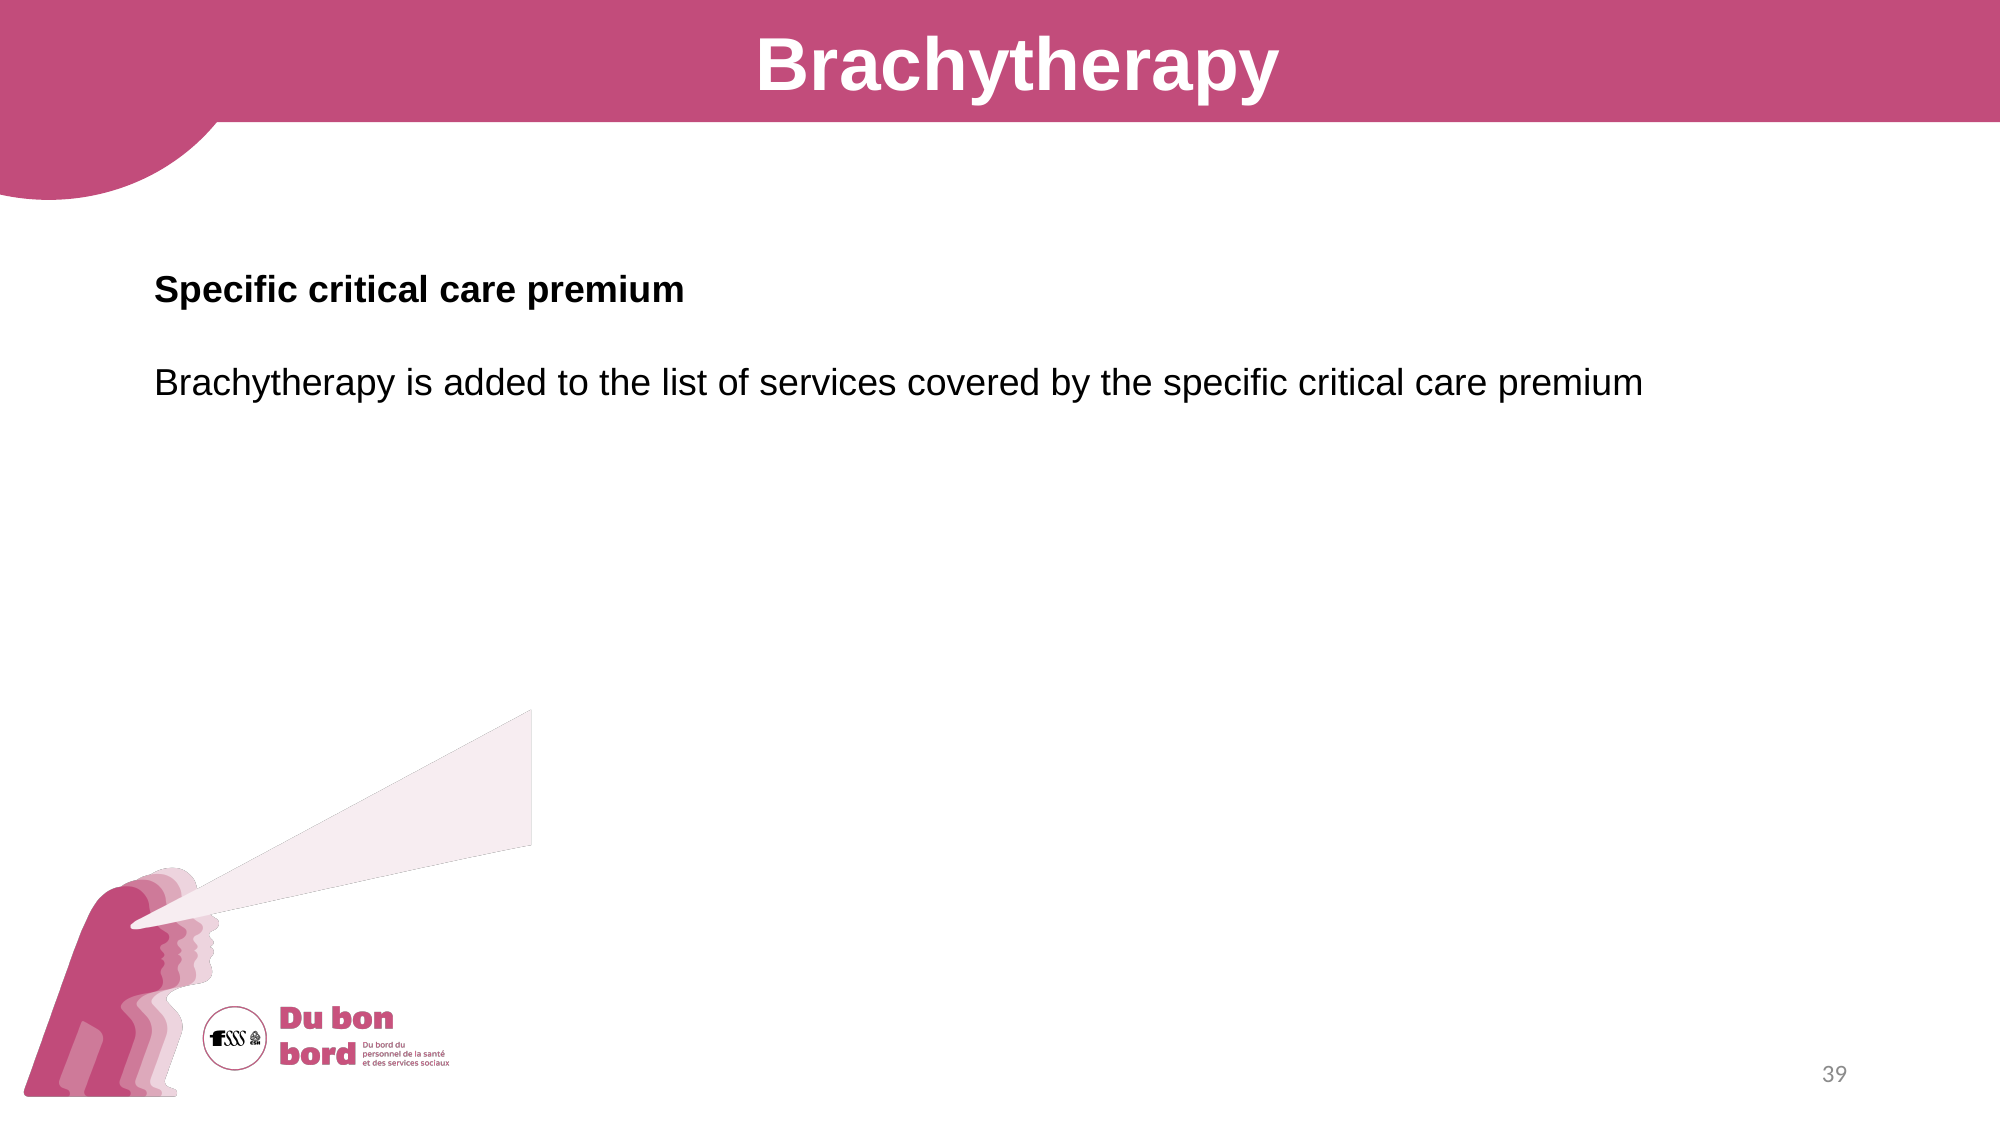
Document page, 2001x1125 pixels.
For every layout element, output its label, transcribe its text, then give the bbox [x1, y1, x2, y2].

text_box Brachytherapy [217, 0, 2000, 123]
text_box [0, 0, 262, 200]
slide_number 39 [1412, 1042, 1863, 1103]
picture [0, 700, 637, 1106]
text_box Specific critical care premium Brachytherapy is added to the list of services covered by the specific critical care premium [139, 212, 1924, 411]
